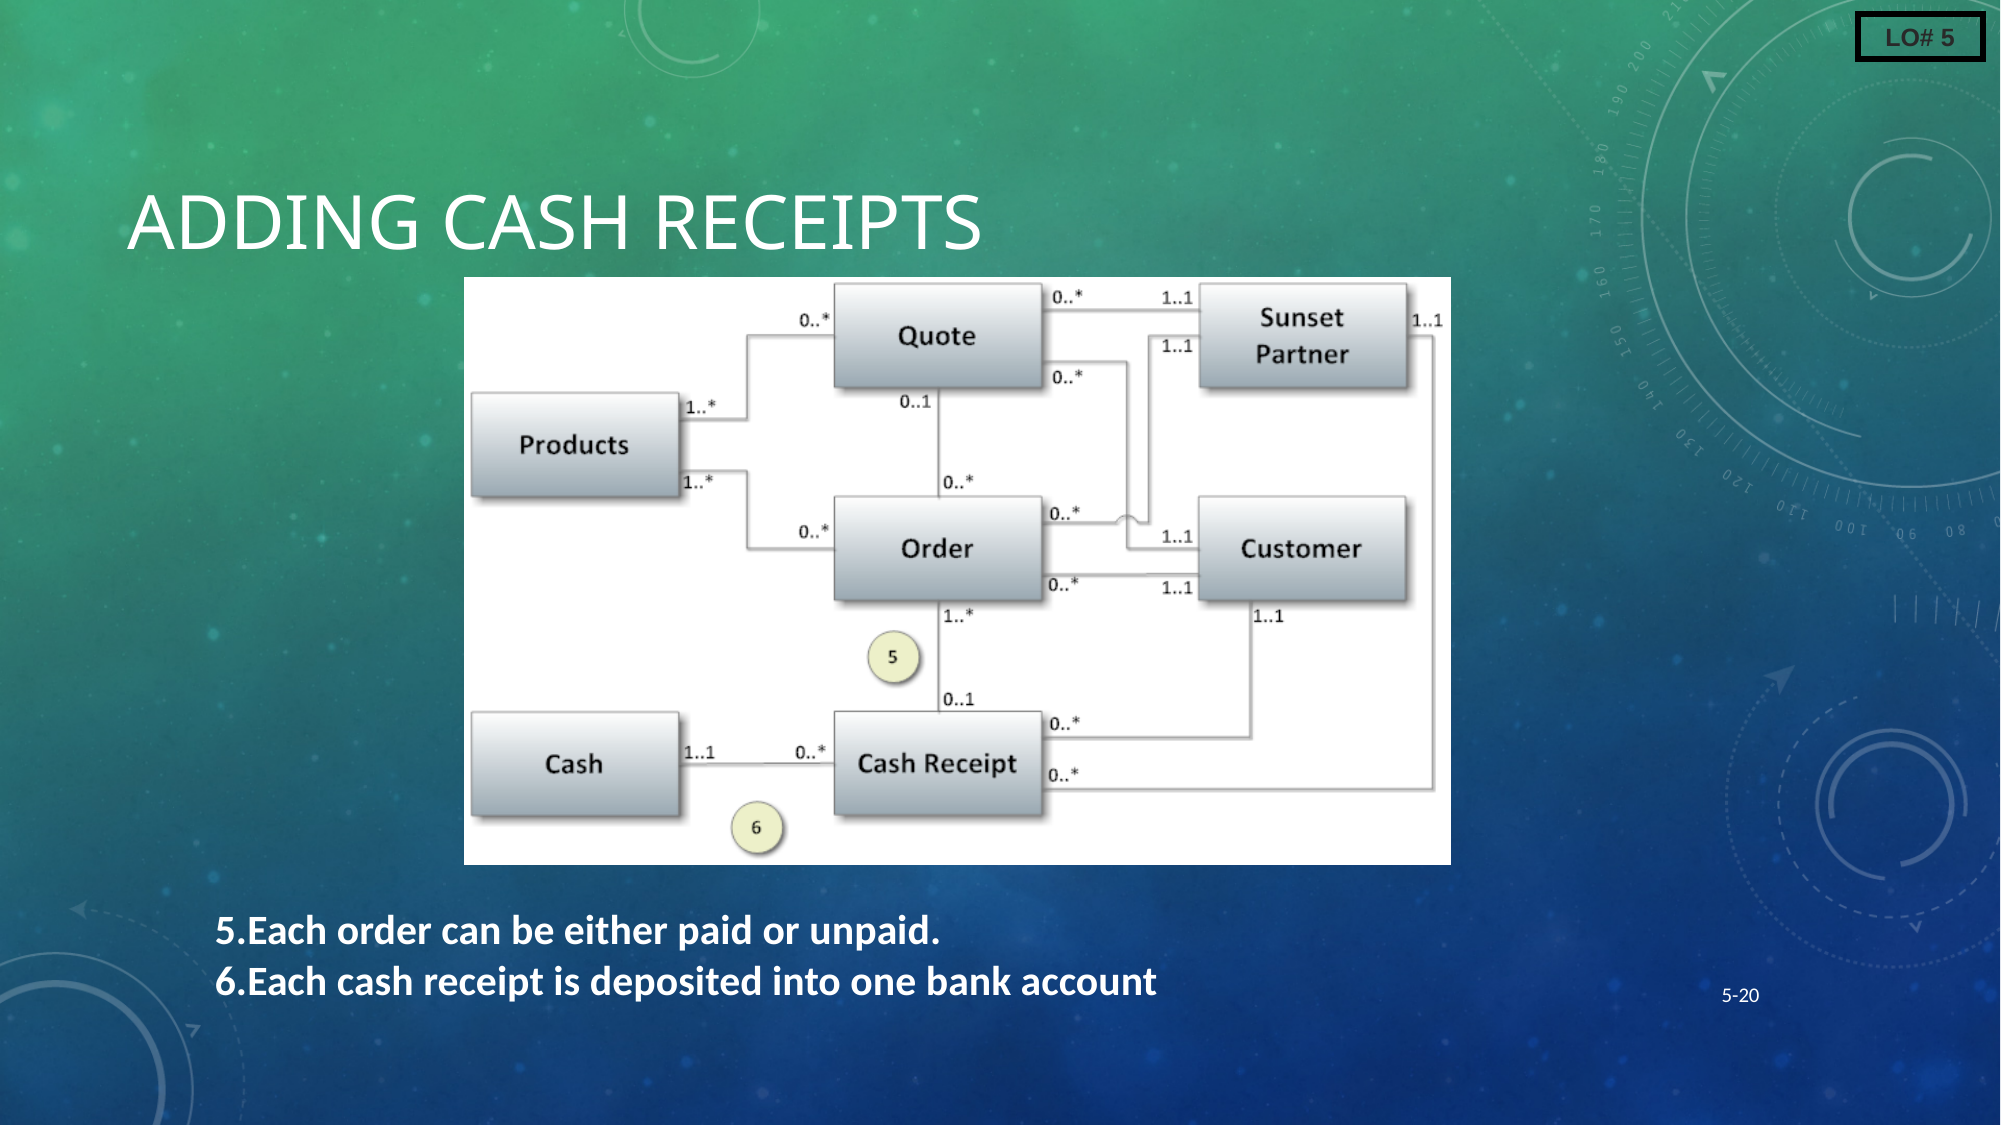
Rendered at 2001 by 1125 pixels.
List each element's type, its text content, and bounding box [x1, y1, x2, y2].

slide_number 5-20 [1684, 963, 1775, 1025]
text_box Each order can be either paid or unpaid. Each cash receipt is deposited into one bank account [200, 895, 1715, 1011]
text_box LO# 5 [1857, 14, 1983, 59]
picture [0, 0, 2001, 1125]
title Adding Cash Receipts [112, 99, 1775, 339]
